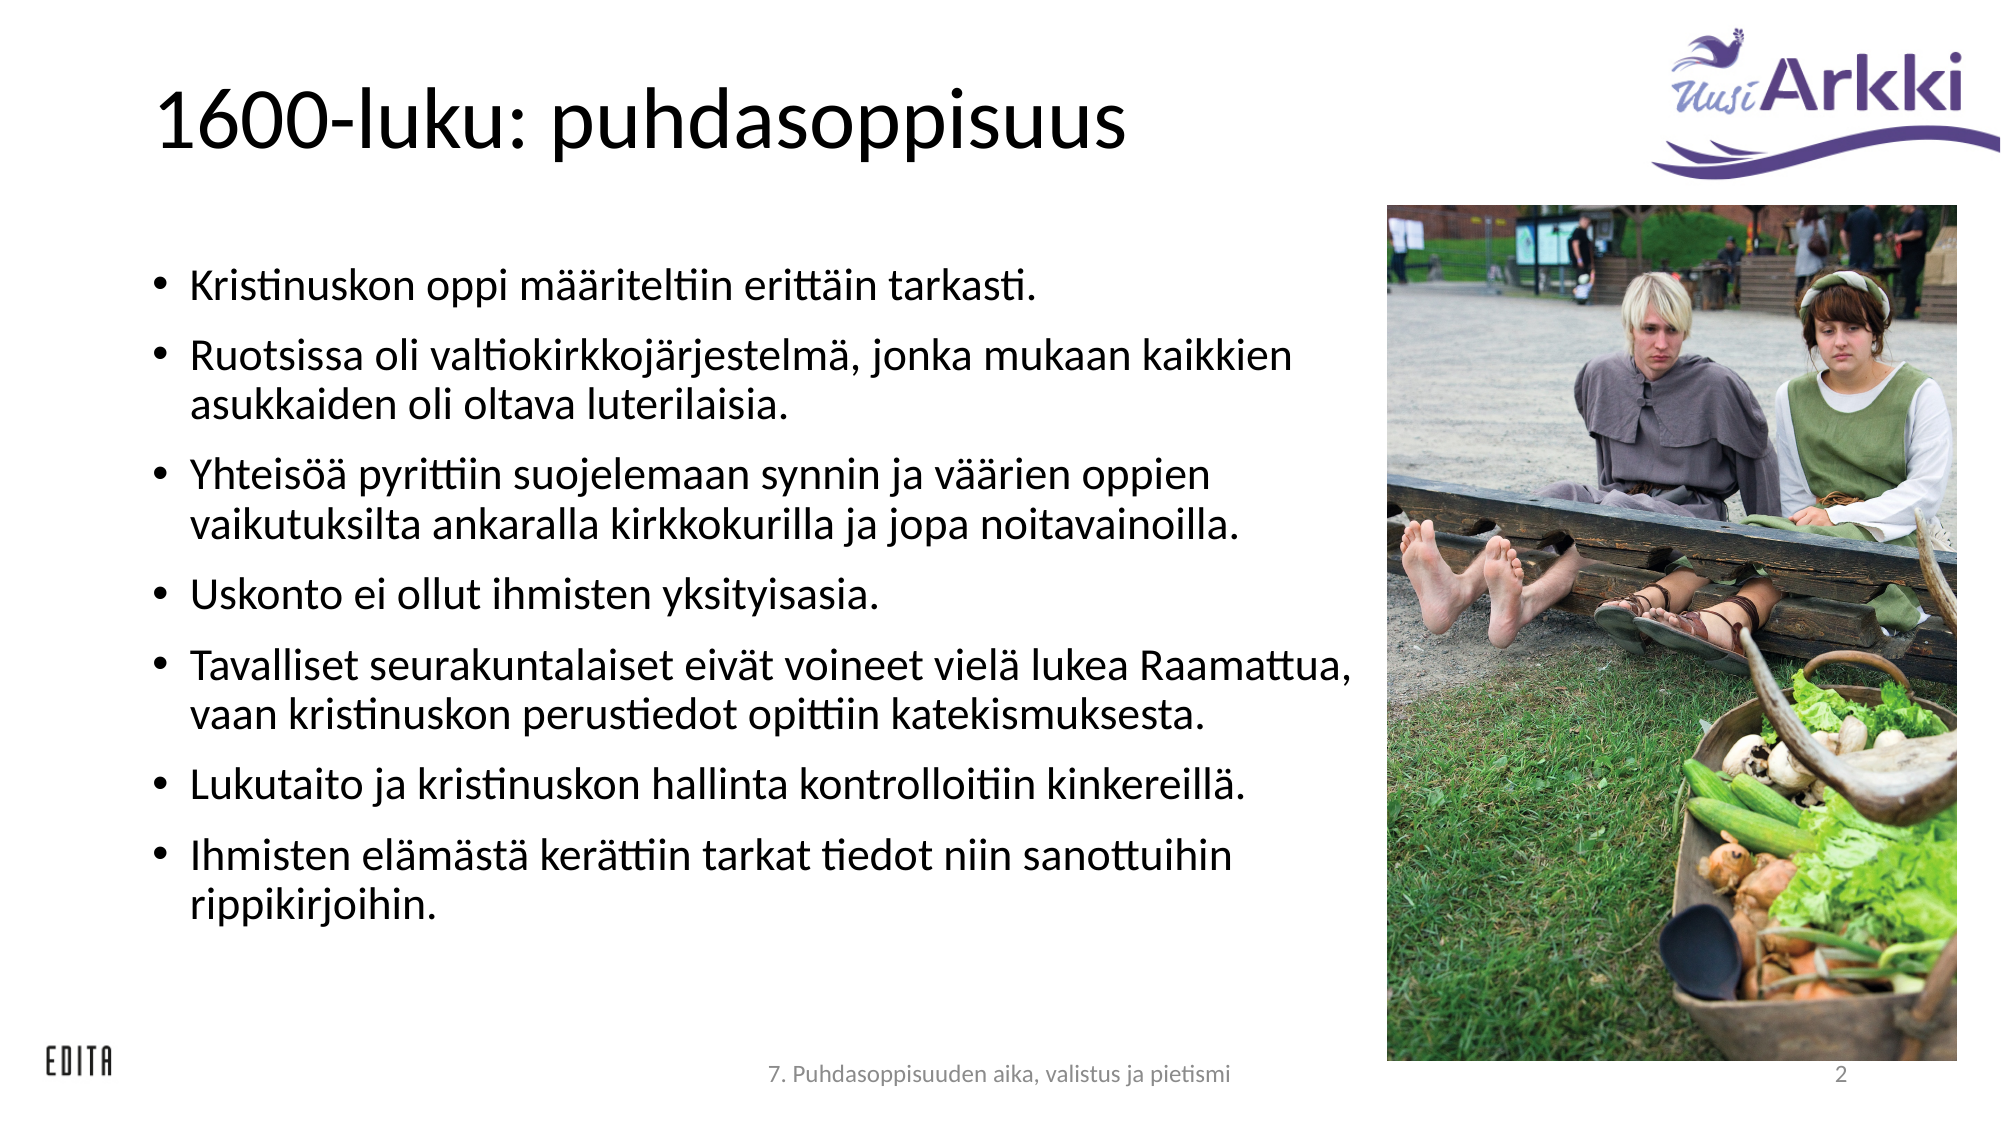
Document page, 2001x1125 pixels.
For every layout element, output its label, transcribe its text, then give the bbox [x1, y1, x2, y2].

slide_number 2 [1412, 1061, 1863, 1103]
picture [0, 0, 2001, 1125]
footer 7. Puhdasoppisuuden aika, valistus ja pietismi [662, 1042, 1338, 1103]
list Kristinuskon oppi määriteltiin erittäin tarkasti. Ruotsissa oli valtiokirkkojärjestelmä, jonka mukaan kaikkien asukkaiden oli oltava luterilaisia. Yhteisöä pyrittiin suojelemaan synnin ja väärien oppien vaikutuksilta ankaralla kirkkokurilla ja jopa noitavainoilla. Uskonto ei ollut ihmisten yksityisasia. Tavalliset seurakuntalaiset eivät voineet vielä lukea Raamattua, vaan kristinuskon perustiedot opittiin katekismuksesta. Lukutaito ja kristinuskon hallinta kontrolloitiin kinkereillä. Ihmisten elämästä kerättiin tarkat tiedot niin sanottuihin rippikirjoihin. [137, 253, 1387, 1014]
title 1600-luku: puhdasoppisuus [137, 59, 1586, 181]
